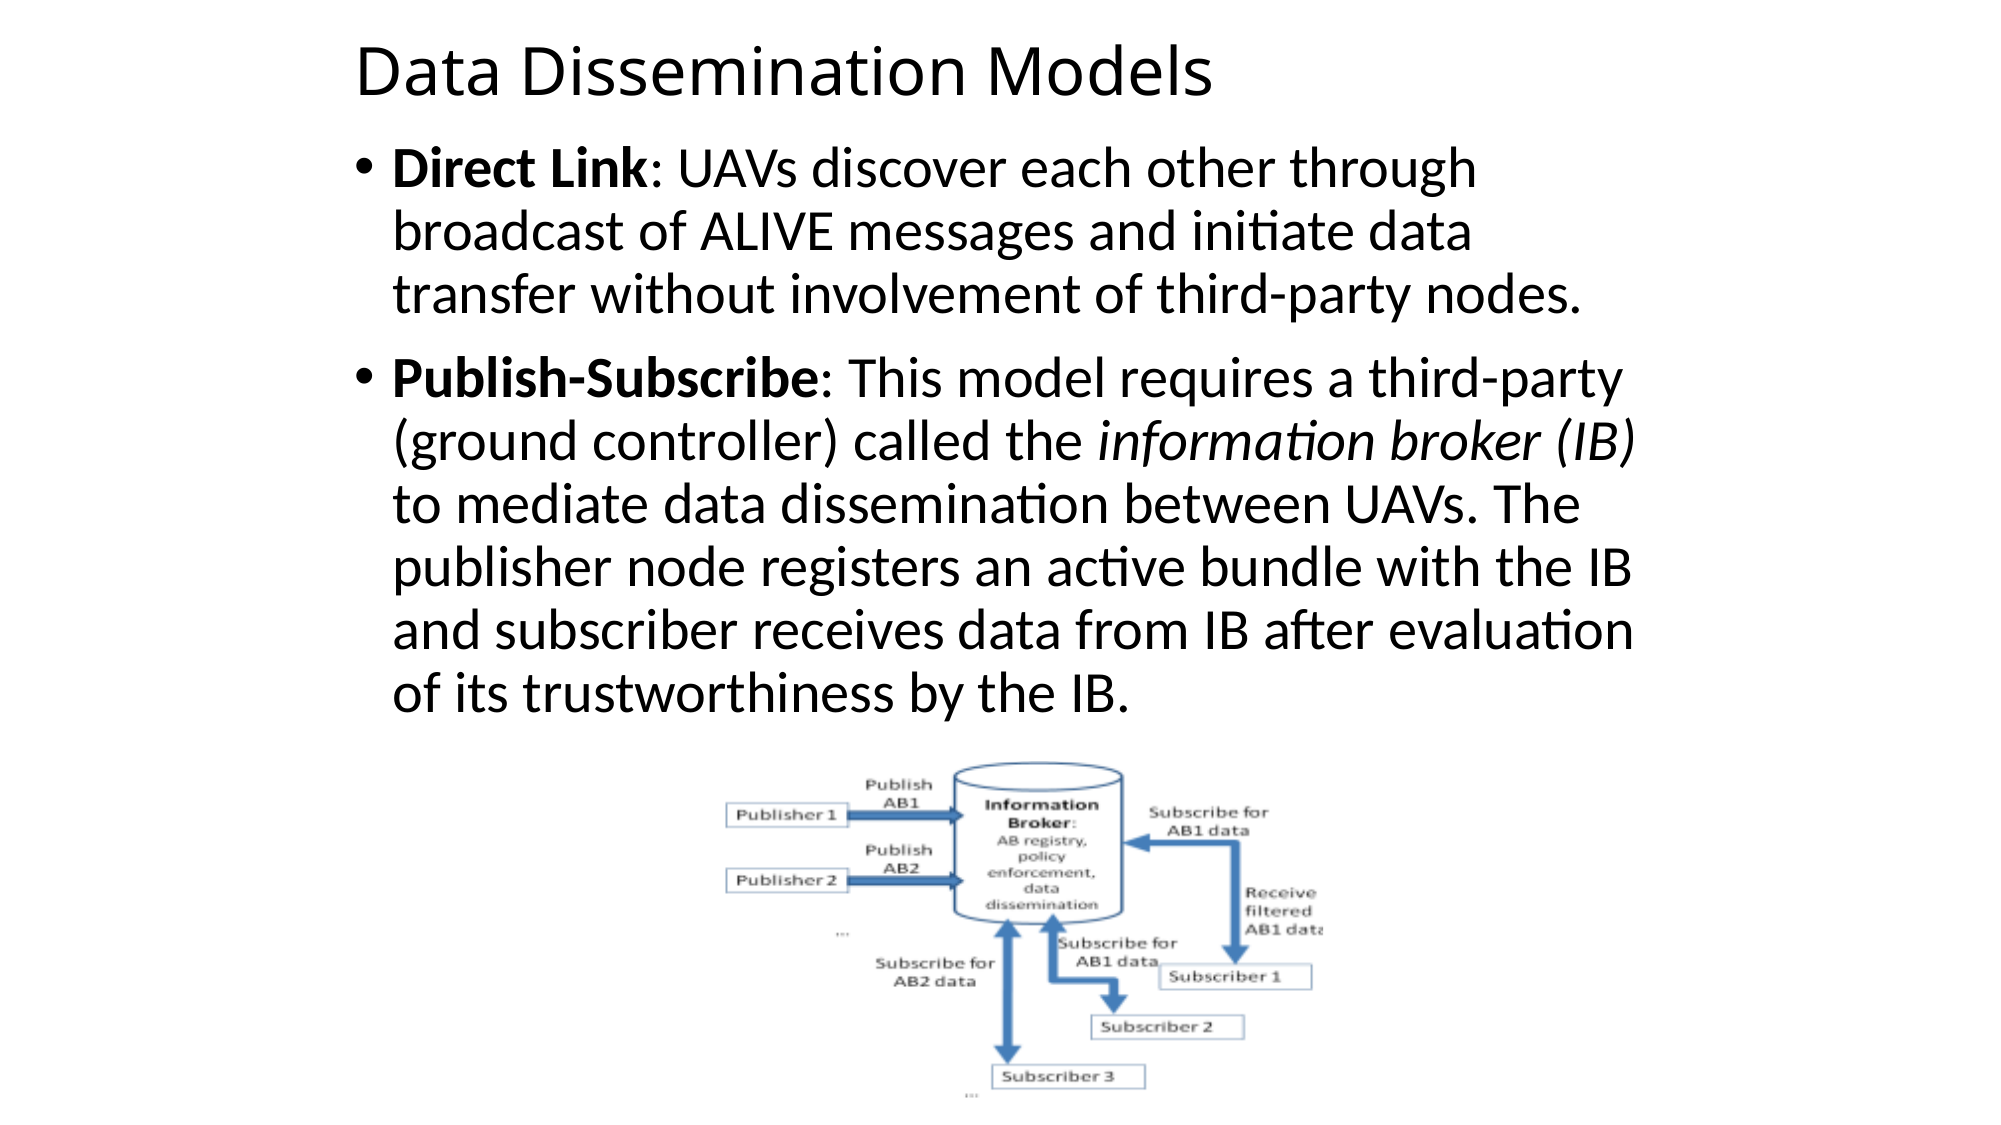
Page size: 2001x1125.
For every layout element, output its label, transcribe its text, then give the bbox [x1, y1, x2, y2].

picture [724, 761, 1324, 1098]
list Direct Link: UAVs discover each other through broadcast of ALIVE messages and initiate data transfer without involvement of third-party nodes. Publish-Subscribe: This model requires a third-party (ground controller) called the information broker (IB) to mediate data dissemination between UAVs. The publisher node registers an active bundle with the IB and subscriber receives data from IB after evaluation of its trustworthiness by the IB. [340, 129, 1660, 1078]
title Data Dissemination Models [340, 17, 1660, 129]
